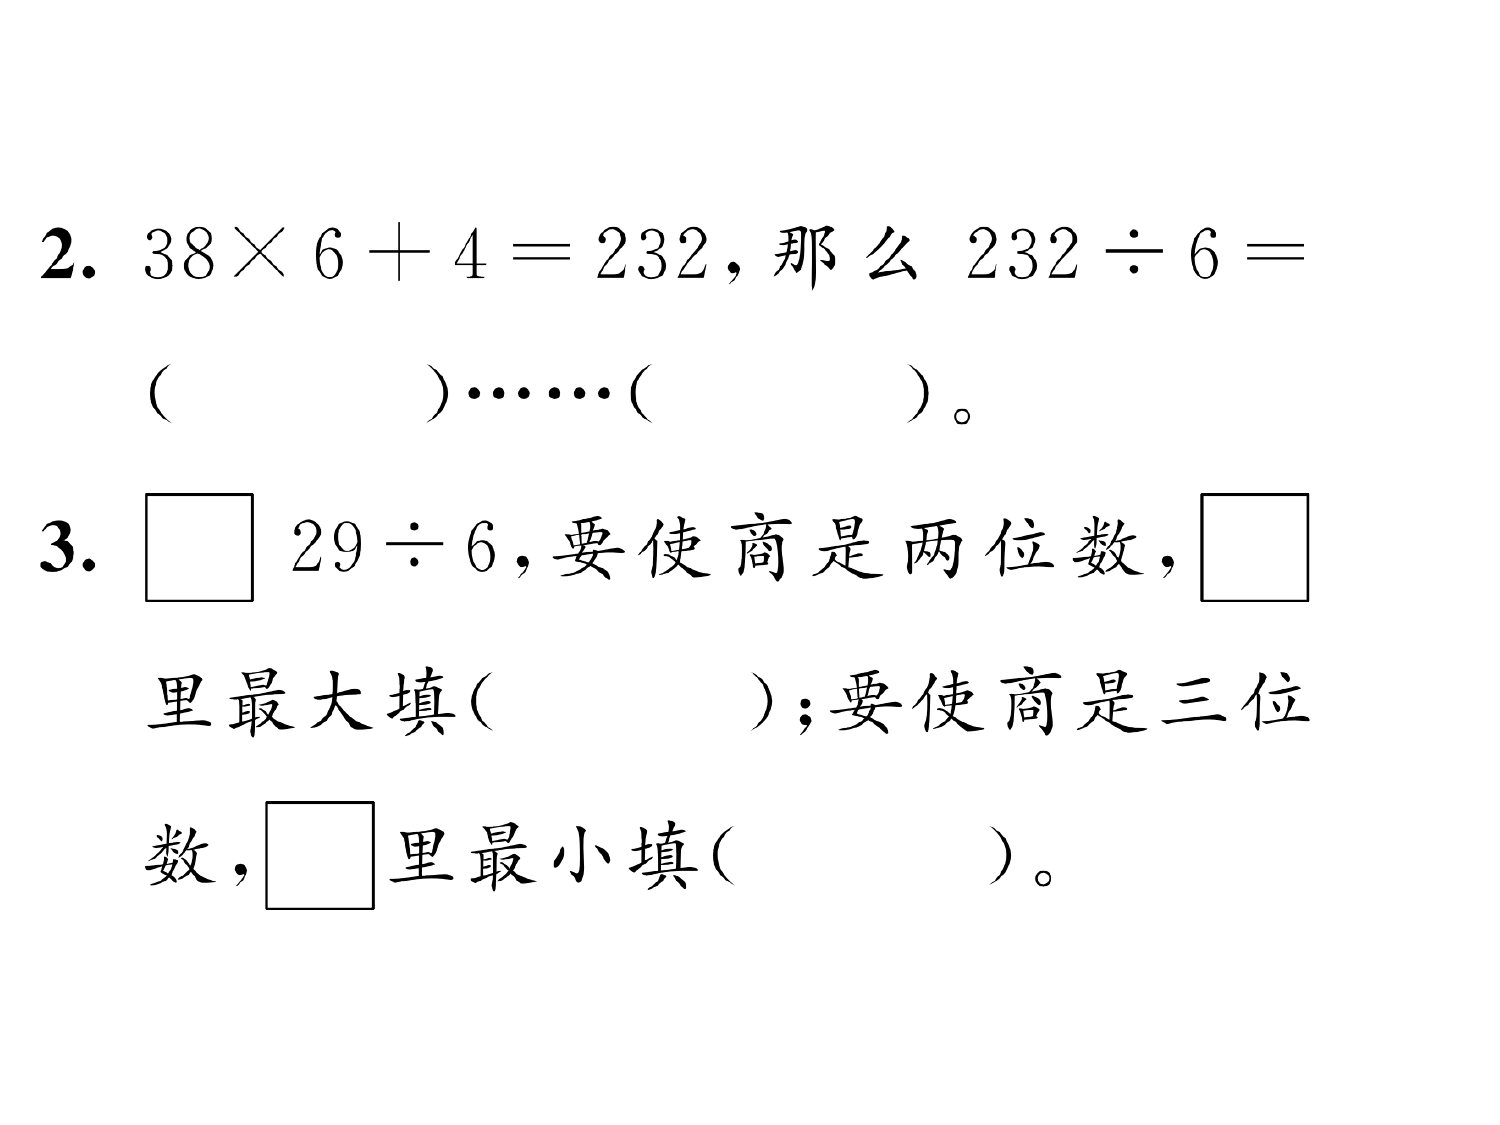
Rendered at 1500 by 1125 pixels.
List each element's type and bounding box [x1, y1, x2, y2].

picture [35, 177, 1453, 943]
